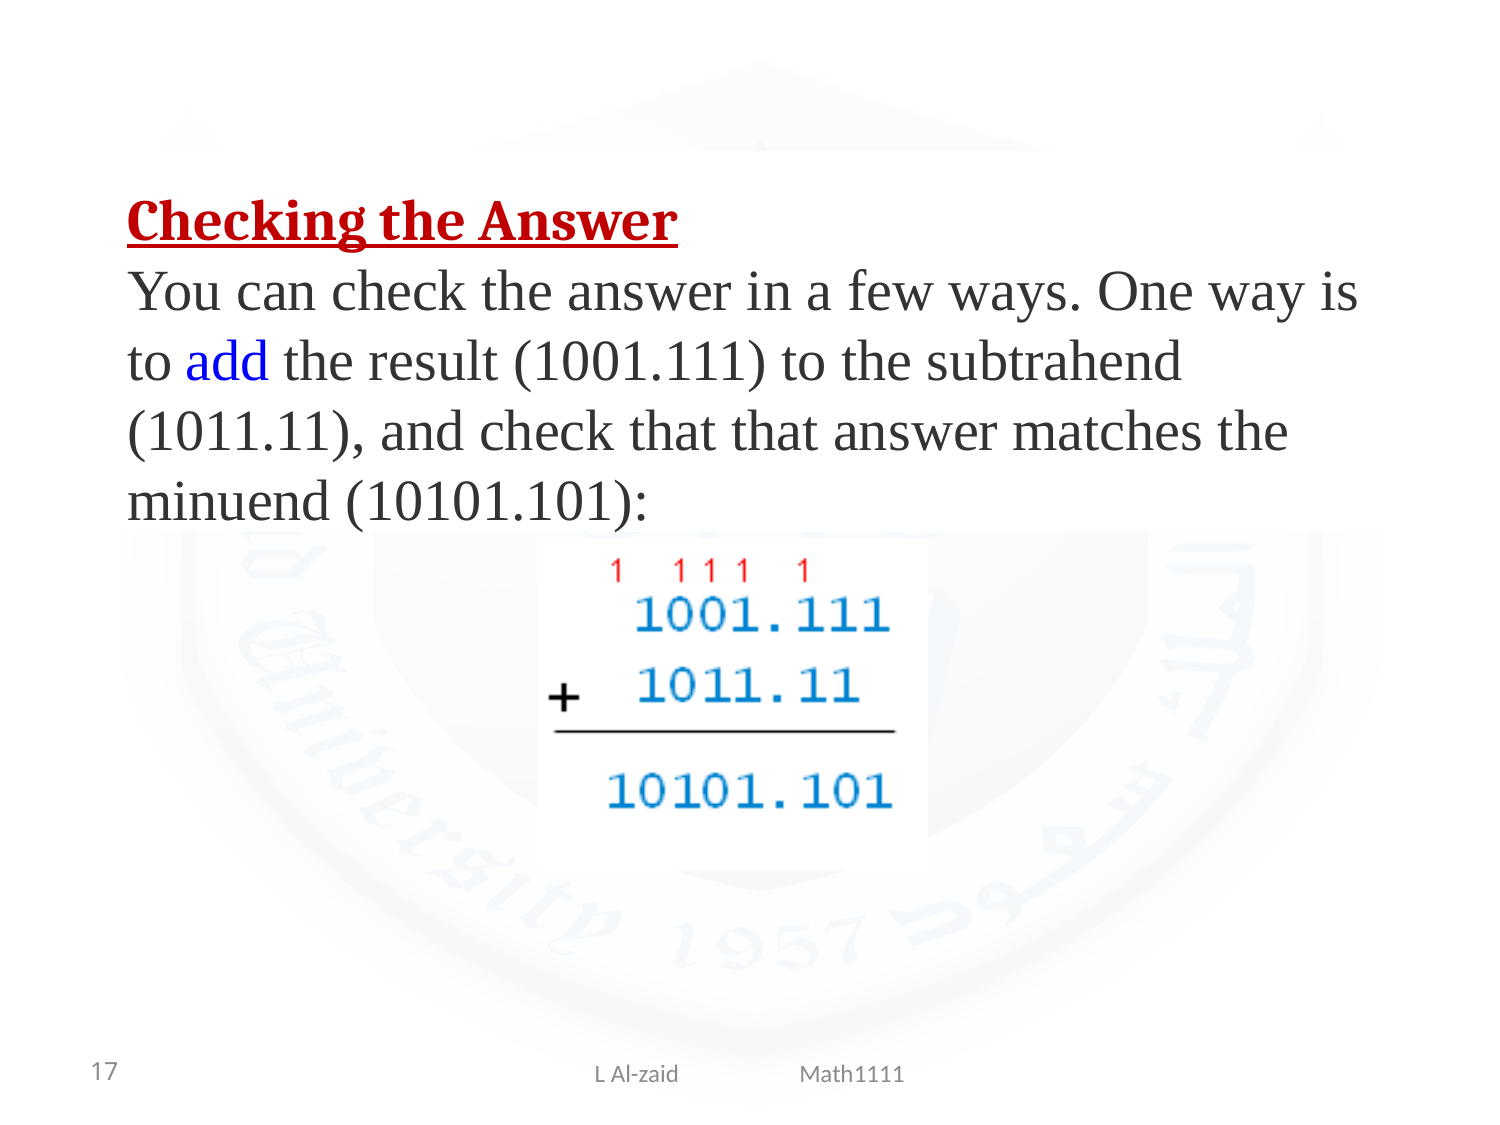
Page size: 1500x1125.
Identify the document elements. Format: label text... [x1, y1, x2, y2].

footer L Al-zaid Math1111 [512, 1042, 988, 1103]
picture [537, 538, 928, 870]
slide_number 17 [75, 1042, 425, 1103]
text_box Checking the Answer You can check the answer in a few ways. One way is to add the result (1001.111) to the subtrahend (1011.11), and check that that answer matches the minuend (10101.101): [112, 151, 1406, 533]
